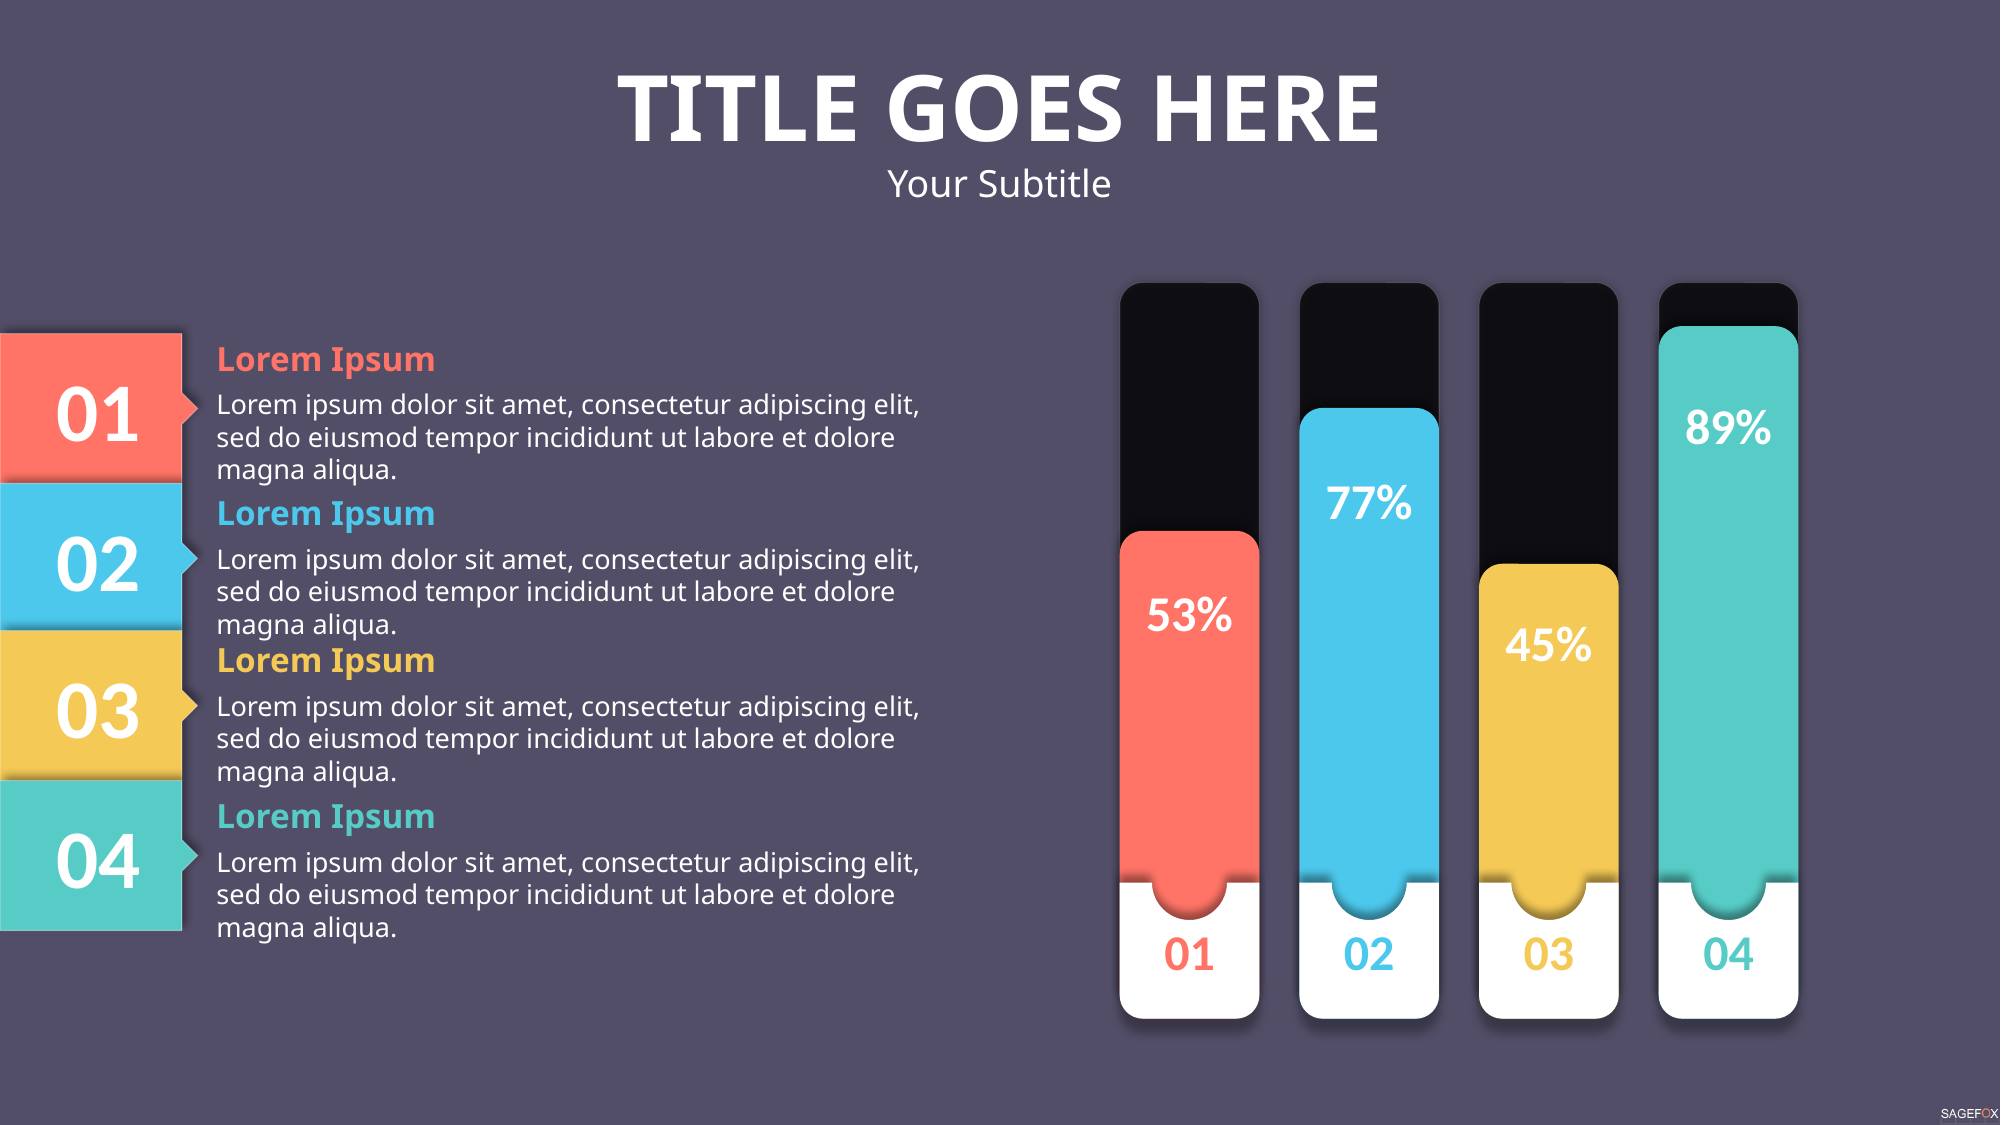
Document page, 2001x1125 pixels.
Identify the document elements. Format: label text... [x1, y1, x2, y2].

text_box Lorem Ipsum Lorem ipsum dolor sit amet, consectetur adipiscing elit, sed do eiusmod tempor incididunt ut labore et dolore magna aliqua. [216, 492, 968, 639]
text_box 01 [0, 332, 200, 475]
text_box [1119, 530, 1260, 1019]
text_box Lorem Ipsum Lorem ipsum dolor sit amet, consectetur adipiscing elit, sed do eiusmod tempor incididunt ut labore et dolore magna aliqua. [216, 795, 968, 943]
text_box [1658, 326, 1799, 1019]
picture [1939, 1108, 2000, 1125]
text_box 04 [0, 779, 200, 932]
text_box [1479, 563, 1619, 1019]
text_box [1299, 407, 1439, 1019]
text_box [1298, 281, 1441, 412]
text_box Lorem Ipsum Lorem ipsum dolor sit amet, consectetur adipiscing elit, sed do eiusmod tempor incididunt ut labore et dolore magna aliqua. [216, 639, 968, 787]
text_box 02 [0, 482, 200, 622]
text_box [1478, 281, 1620, 566]
text_box [1657, 281, 1800, 330]
text_box TITLE GOES HERE Your Subtitle [548, 42, 1452, 212]
text_box 03 [0, 629, 200, 772]
text_box [1118, 281, 1261, 535]
text_box Lorem Ipsum Lorem ipsum dolor sit amet, consectetur adipiscing elit, sed do eiusmod tempor incididunt ut labore et dolore magna aliqua. [216, 337, 968, 486]
